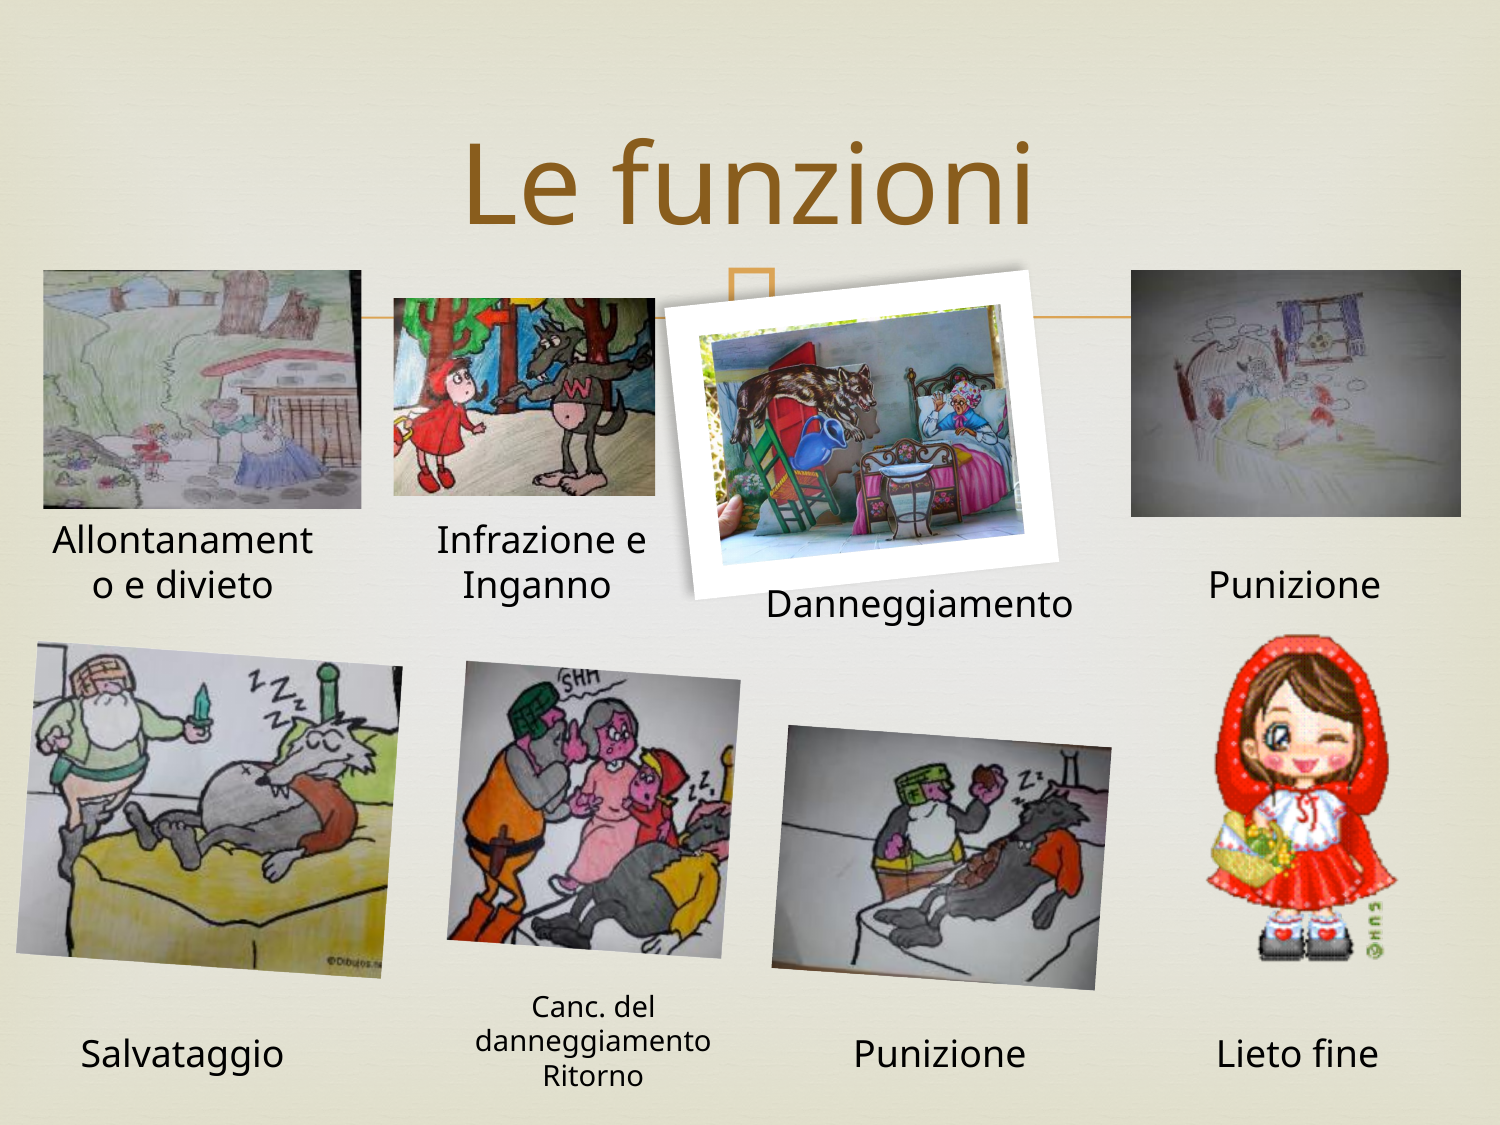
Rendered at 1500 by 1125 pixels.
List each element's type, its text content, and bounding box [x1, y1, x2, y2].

text_box Punizione [789, 1023, 1118, 1083]
picture [1204, 633, 1401, 963]
text_box Infrazione e Inganno [386, 508, 698, 613]
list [42, 265, 362, 509]
picture [1131, 225, 1462, 562]
text_box Punizione [1117, 553, 1473, 614]
picture [0, 641, 1112, 990]
text_box Lieto fine [1165, 1023, 1431, 1083]
text_box Allontanamento e divieto [32, 508, 334, 613]
title Le funzioni [112, 93, 1386, 267]
text_box Canc. del danneggiamento Ritorno [398, 980, 789, 1101]
picture [392, 297, 656, 497]
picture [699, 305, 1024, 565]
text_box Danneggiamento [727, 573, 1112, 633]
text_box Salvataggio [32, 1023, 334, 1083]
